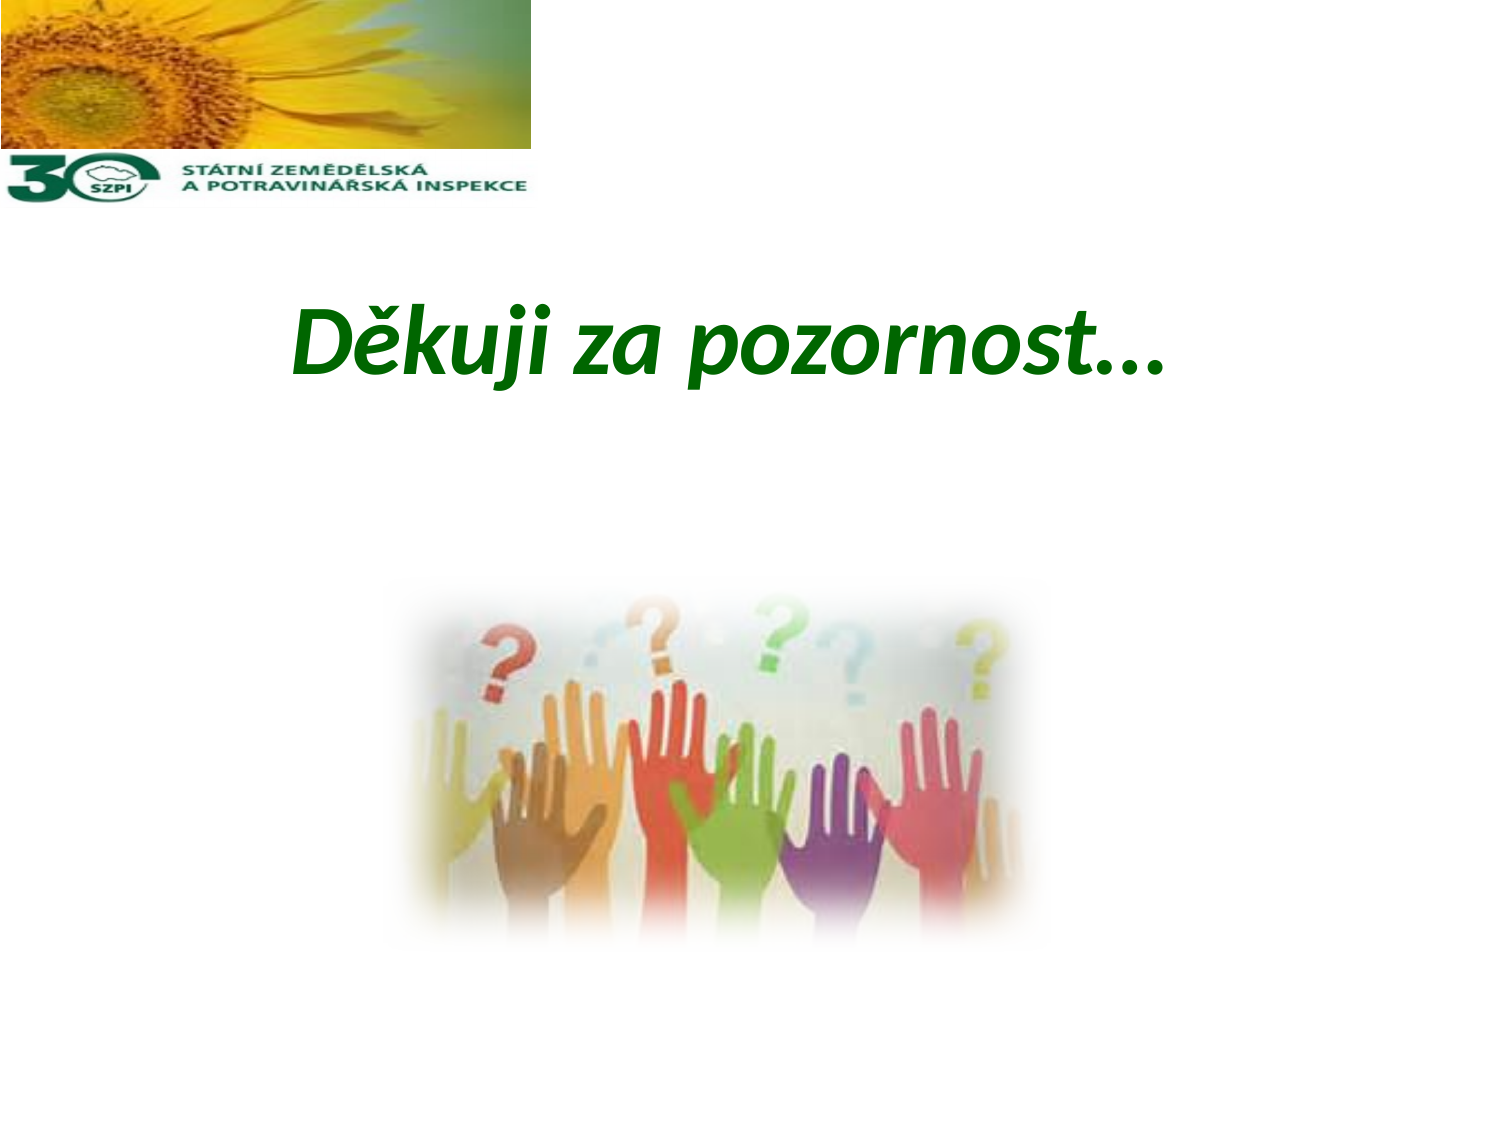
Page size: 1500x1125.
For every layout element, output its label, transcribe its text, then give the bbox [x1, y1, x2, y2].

picture [1, 0, 531, 149]
list Děkuji za pozornost… [64, 267, 1415, 1010]
picture [8, 157, 530, 200]
picture [383, 576, 1051, 952]
